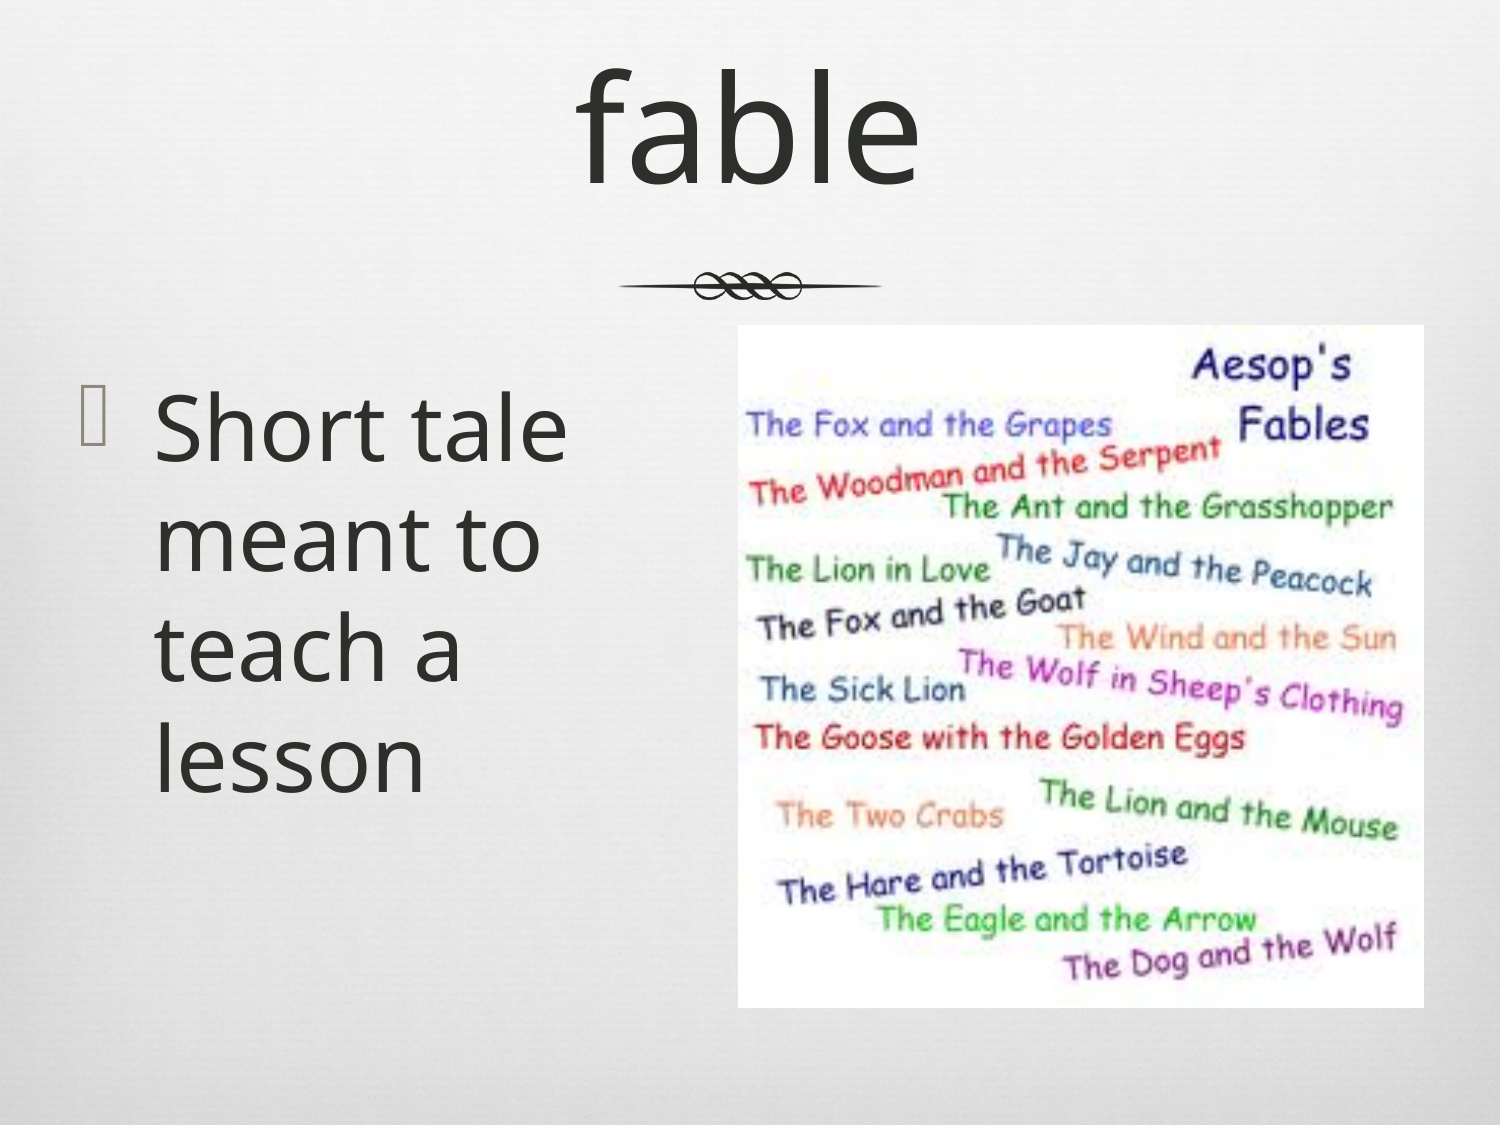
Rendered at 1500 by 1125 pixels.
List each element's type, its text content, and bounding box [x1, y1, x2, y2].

title fable [112, 11, 1388, 236]
picture [737, 324, 1424, 1008]
picture [615, 272, 885, 300]
list Short tale meant to teach a lesson [63, 362, 666, 963]
